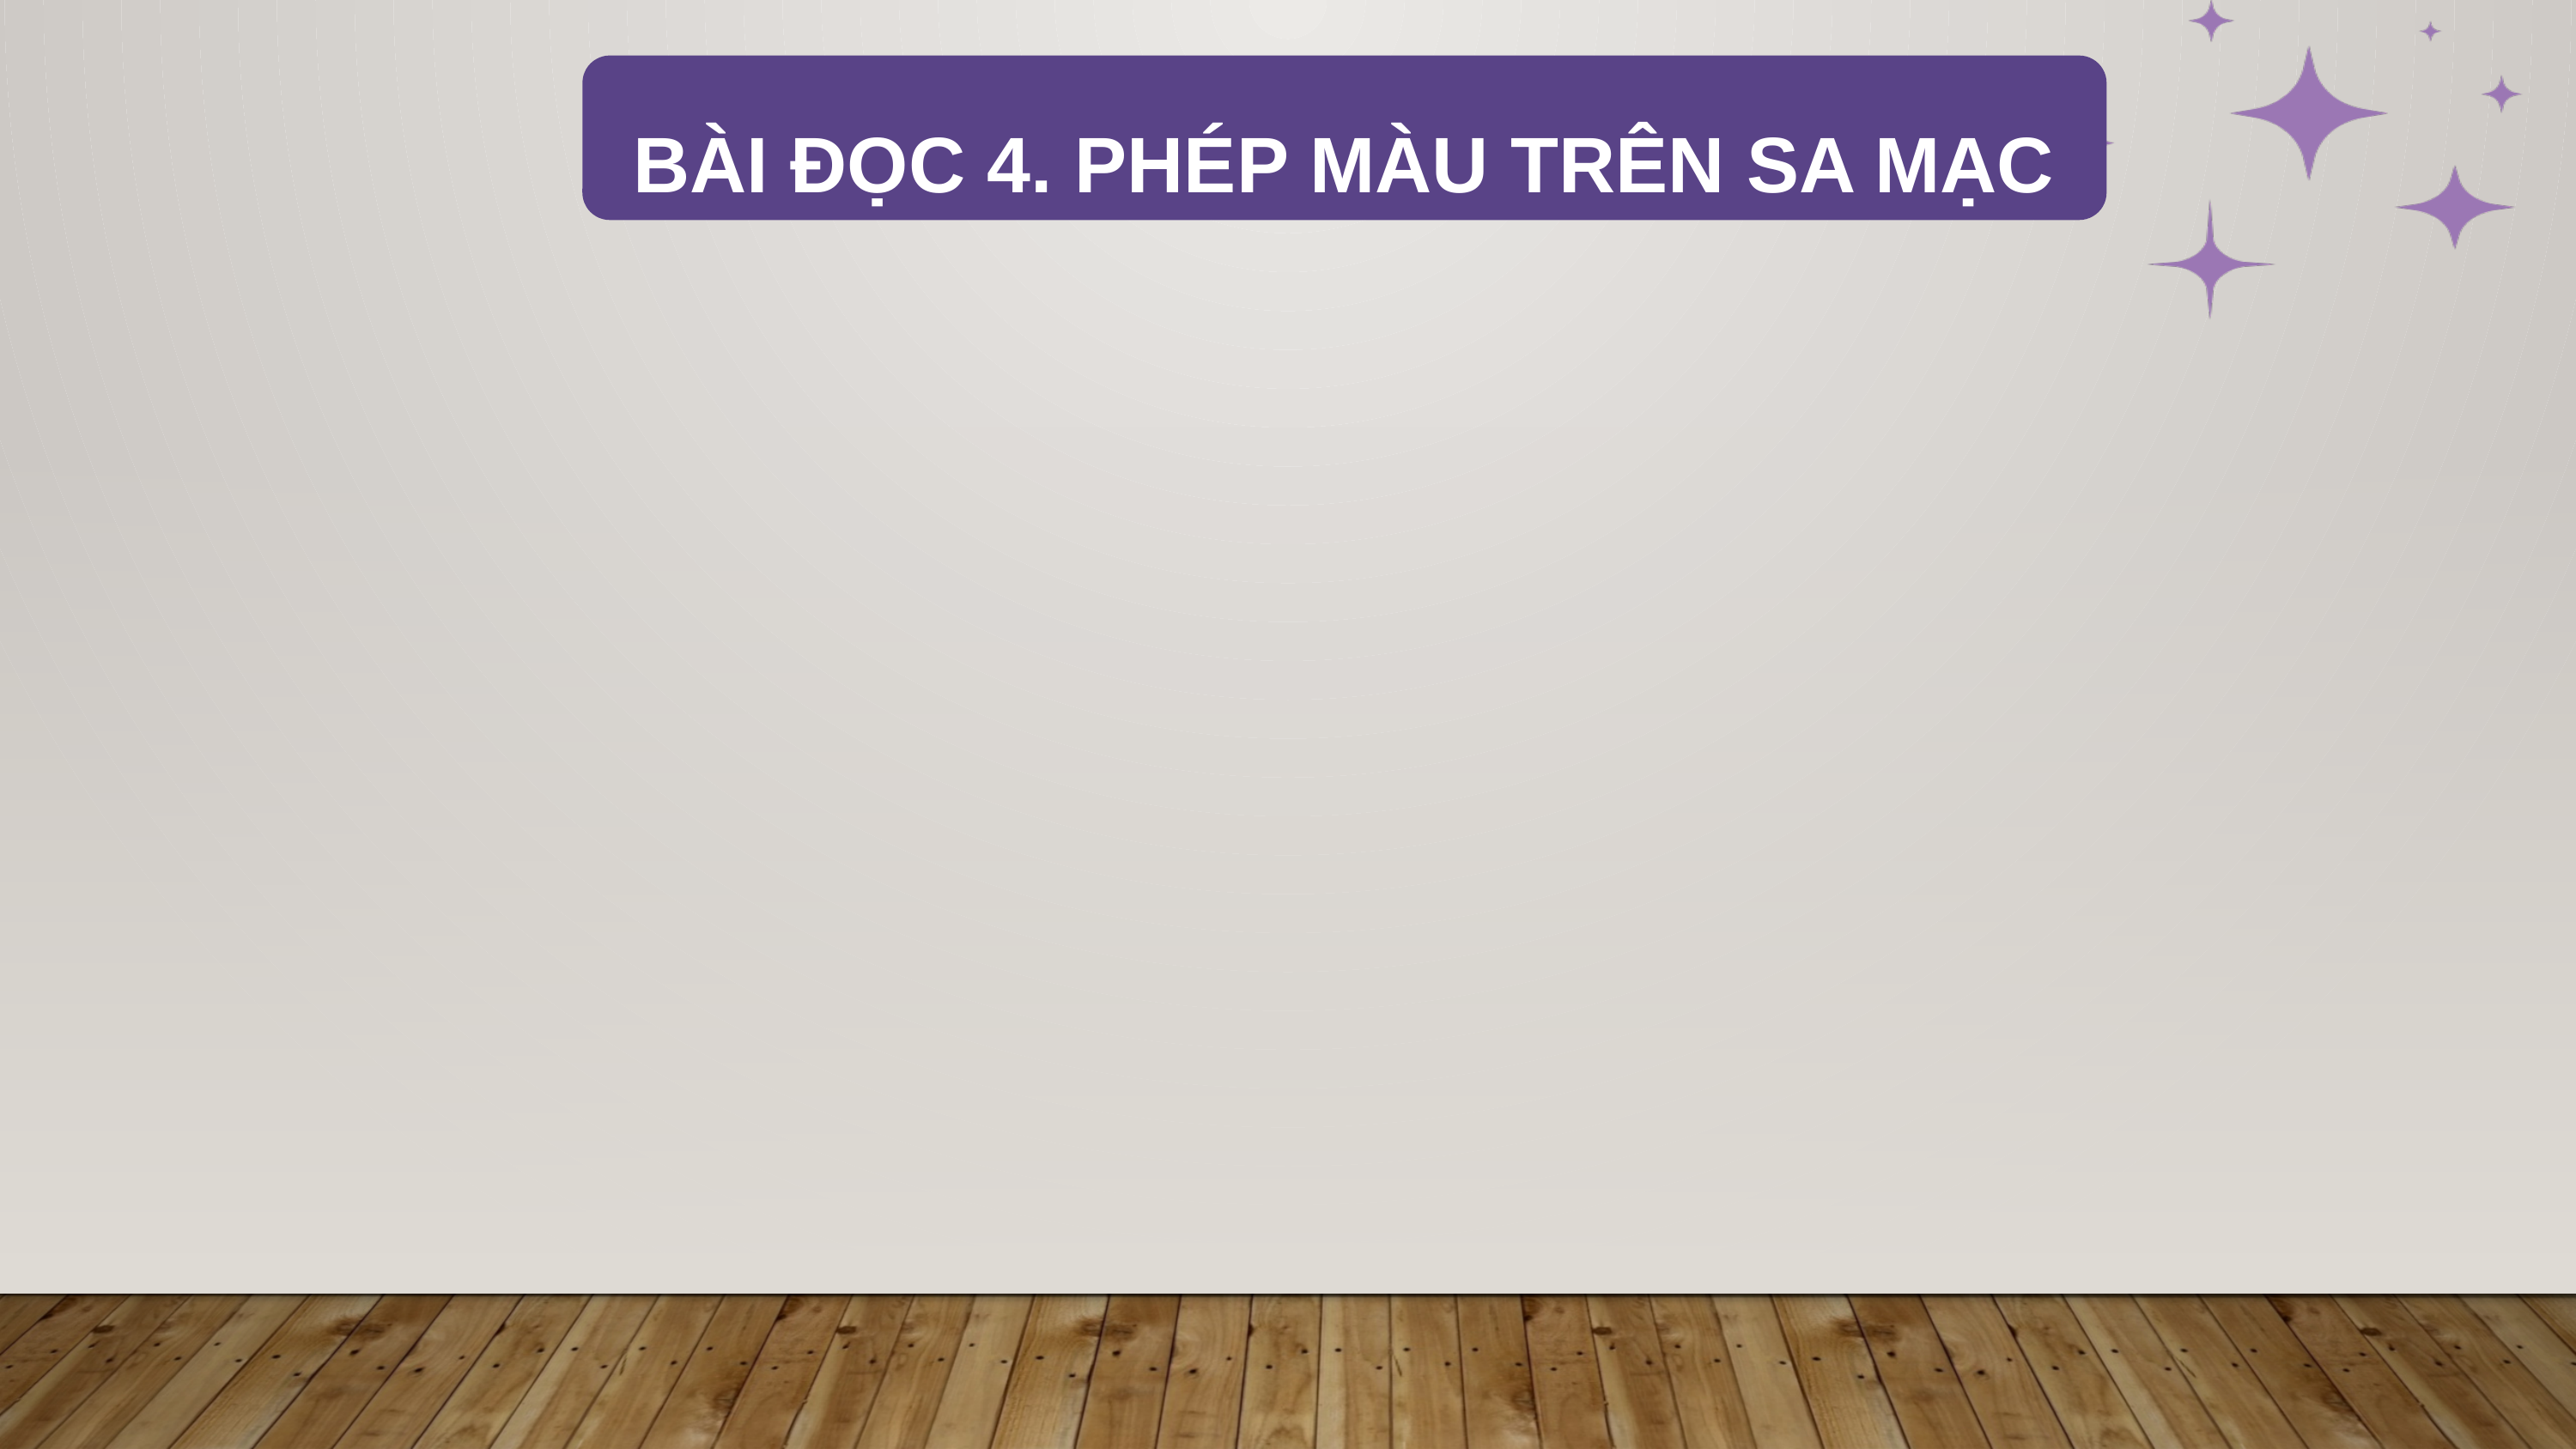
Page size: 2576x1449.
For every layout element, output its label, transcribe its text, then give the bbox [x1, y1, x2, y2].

text_box BÀI ĐỌC 4. PHÉP MÀU TRÊN SA MẠC [580, 54, 2081, 221]
picture [0, 1294, 2576, 1449]
picture [2081, 0, 2523, 321]
